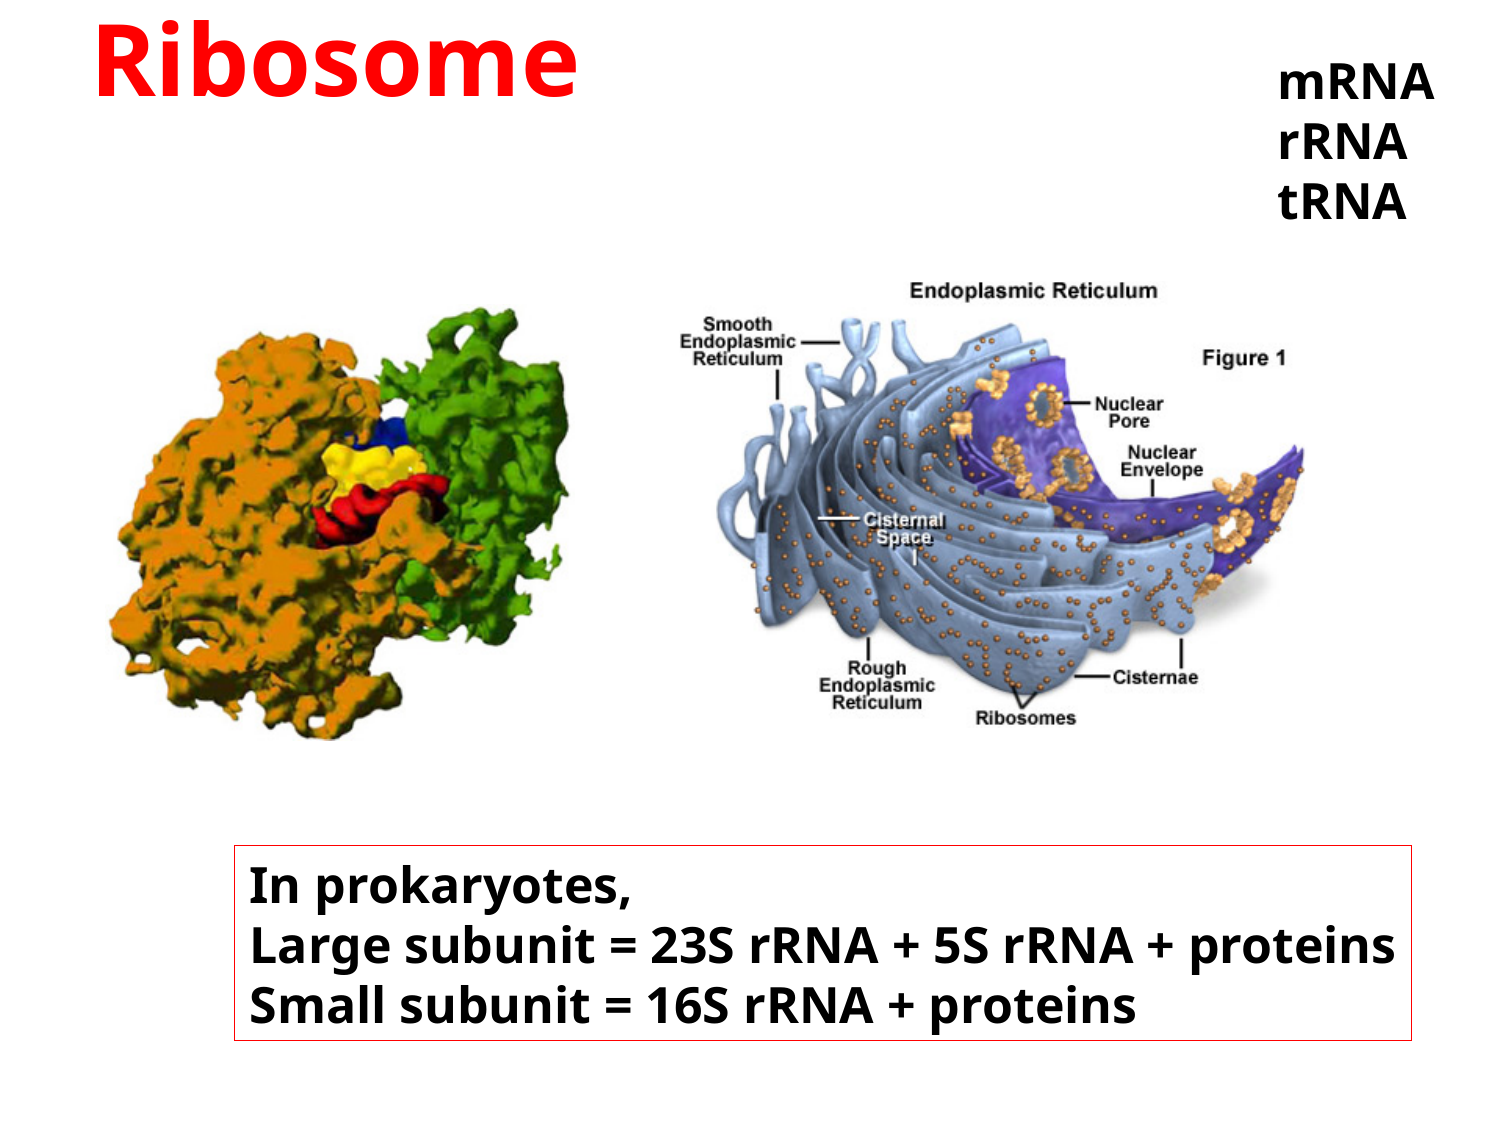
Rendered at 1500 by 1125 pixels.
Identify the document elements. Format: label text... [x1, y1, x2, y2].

text_box mRNA rRNA tRNA [1262, 42, 1450, 238]
picture [679, 280, 1308, 729]
text_box Ribosome [75, 0, 596, 124]
text_box In prokaryotes, Large subunit = 23S rRNA + 5S rRNA + proteins Small subunit = 16S rRNA + proteins [234, 845, 1412, 1041]
picture [105, 304, 575, 741]
